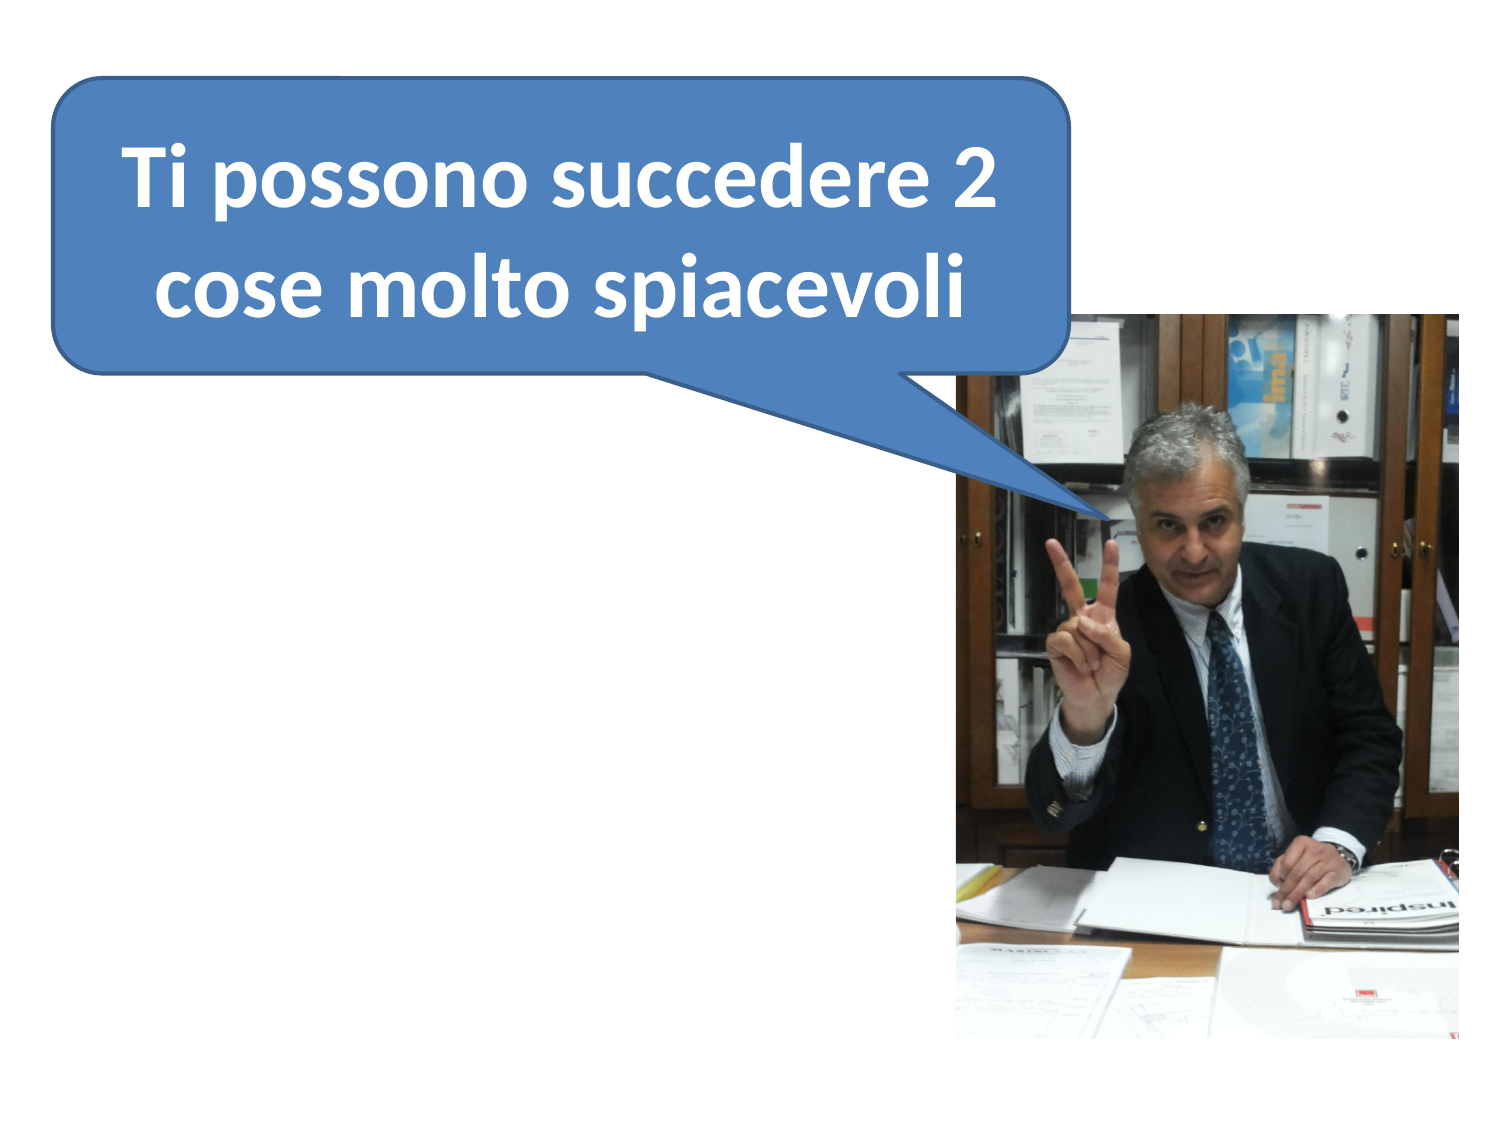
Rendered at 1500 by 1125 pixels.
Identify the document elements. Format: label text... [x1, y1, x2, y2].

picture [955, 314, 1460, 1039]
text_box Ti possono succedere 2 cose molto spiacevoli [50, 75, 1072, 472]
